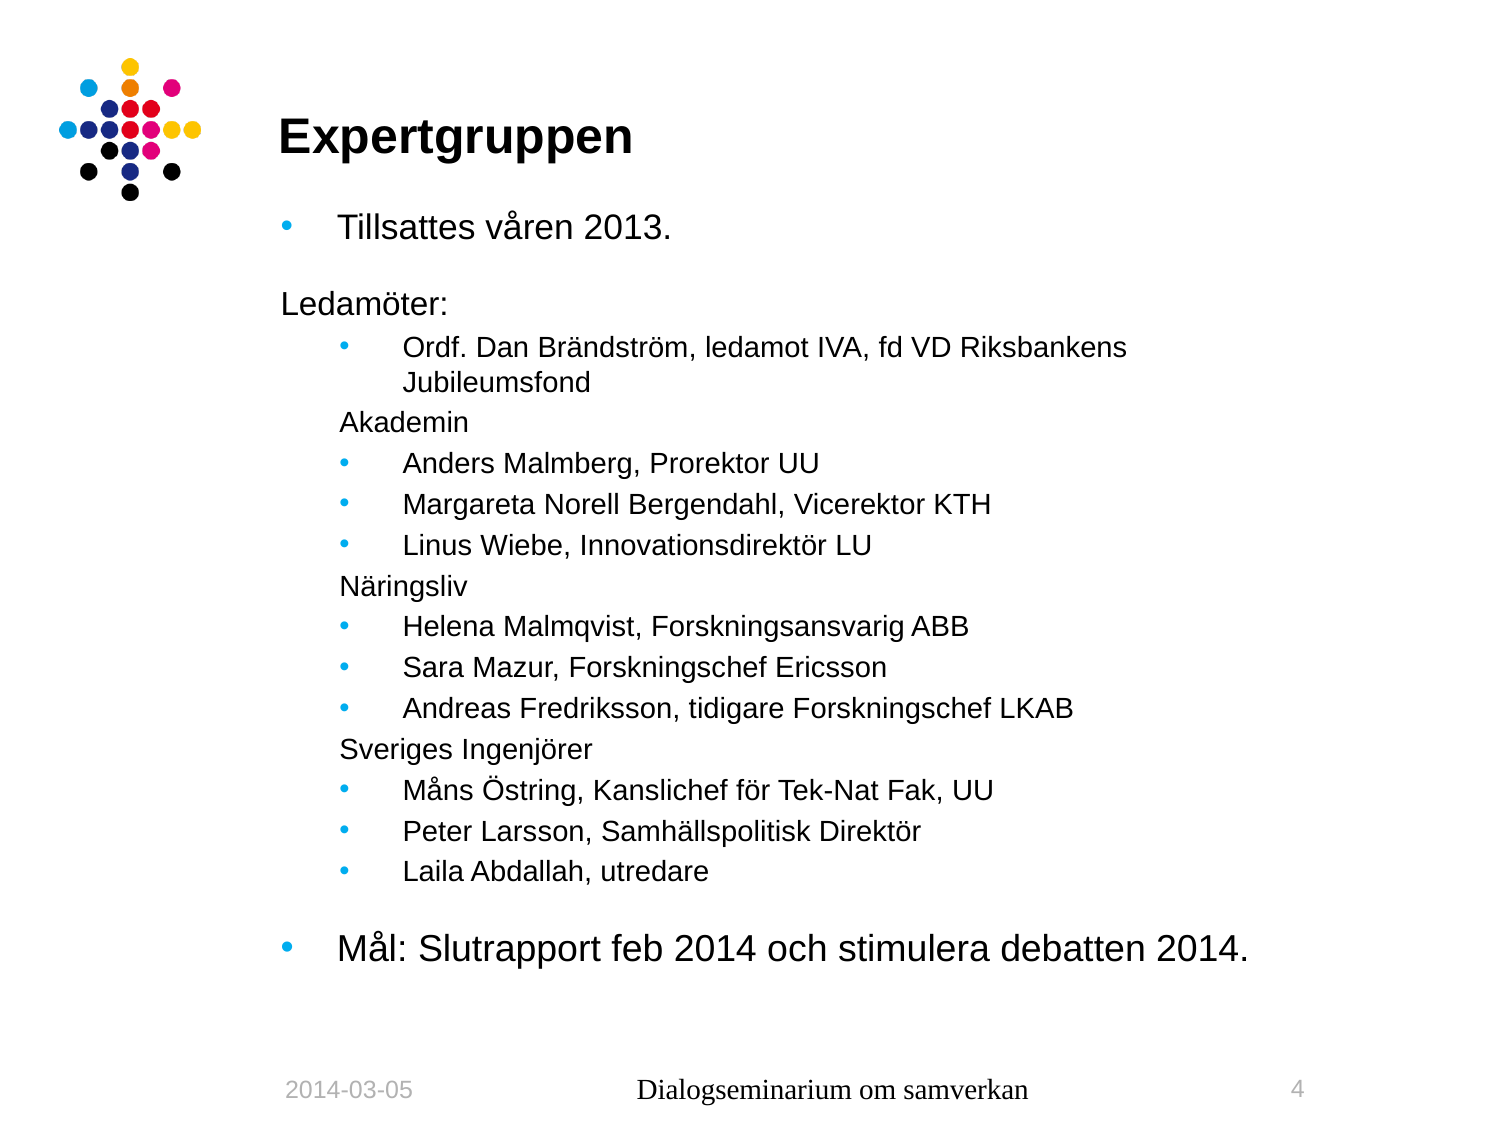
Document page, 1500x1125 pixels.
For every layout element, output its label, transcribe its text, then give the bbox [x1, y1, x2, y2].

picture [59, 58, 201, 201]
footer Dialogseminarium om samverkan [454, 1057, 1211, 1118]
slide_number 4 [1222, 1057, 1320, 1118]
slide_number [270, 1058, 443, 1119]
list Tillsattes våren 2013. Ledamöter: Ordf. Dan Brändström, ledamot IVA, fd VD Riksbankens Jubileumsfond Akademin Anders Malmberg, Prorektor UU Margareta Norell Bergendahl, Vicerektor KTH Linus Wiebe, Innovationsdirektör LU Näringsliv Helena Malmqvist, Forskningsansvarig ABB Sara Mazur, Forskningschef Ericsson Andreas Fredriksson, tidigare Forskningschef LKAB Sveriges Ingenjörer Måns Östring, Kanslichef för Tek-Nat Fak, UU Peter Larsson, Samhällspolitisk Direktör Laila Abdallah, utredare Mål: Slutrapport feb 2014 och stimulera debatten 2014. [265, 196, 1317, 1012]
title Expertgruppen [263, 58, 1313, 209]
